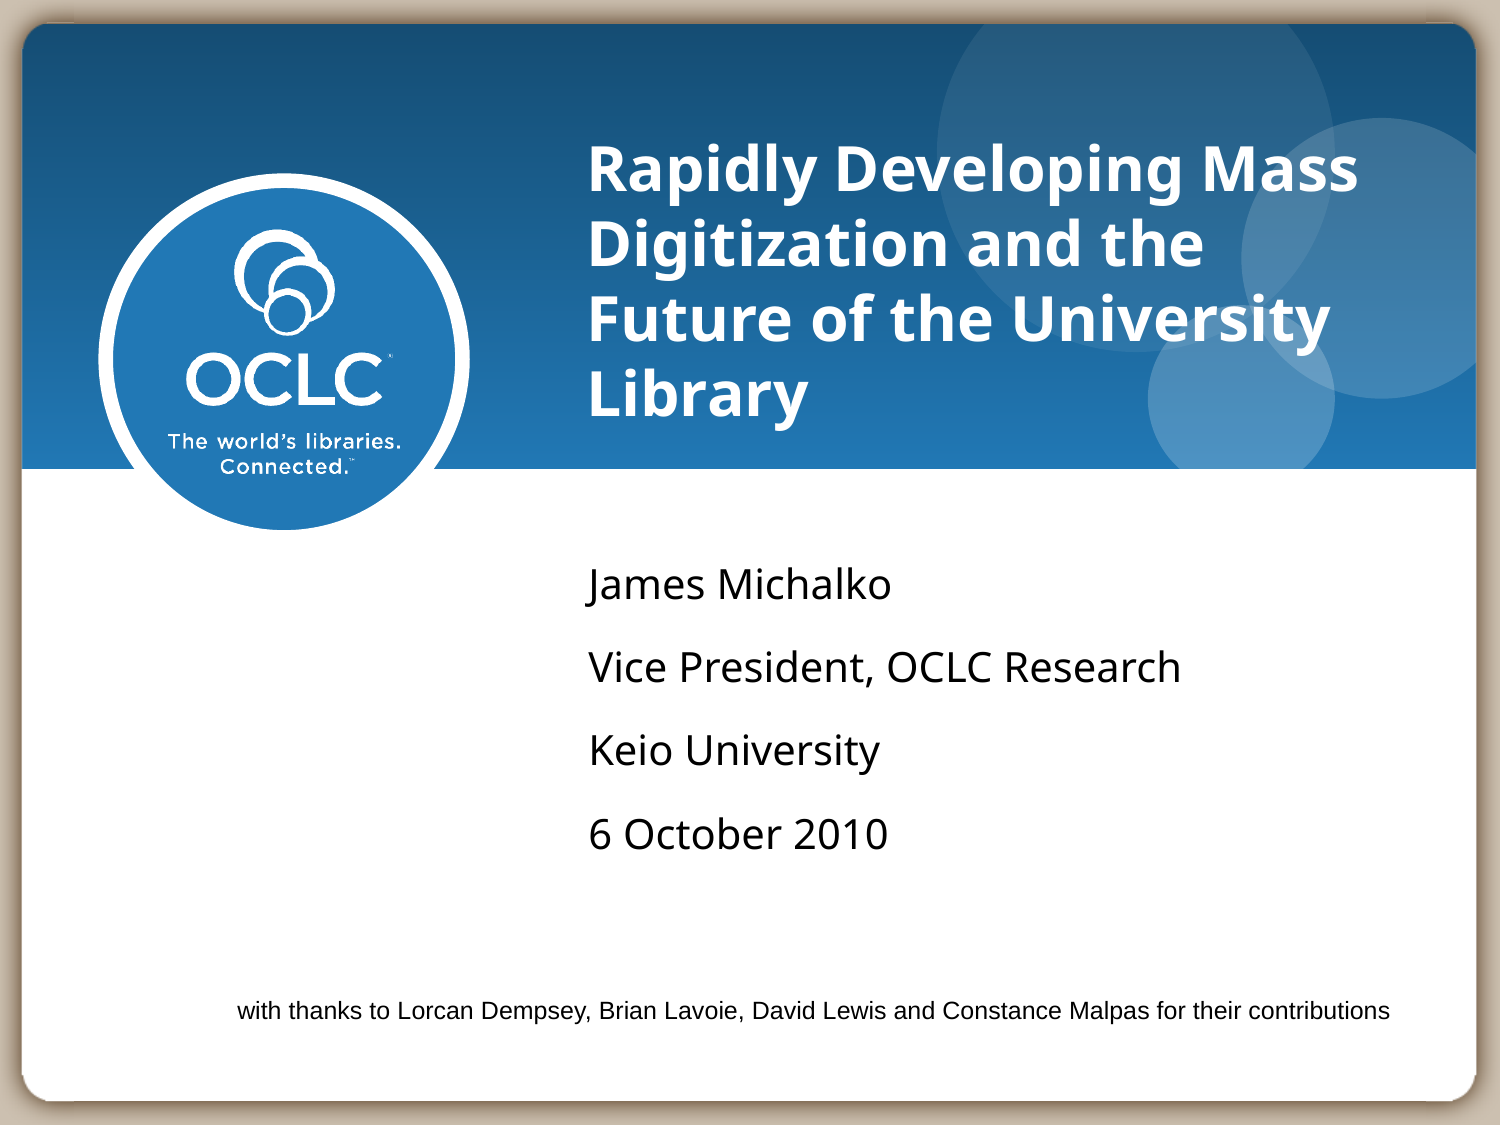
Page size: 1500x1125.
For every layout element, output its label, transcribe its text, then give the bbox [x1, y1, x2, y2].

title Rapidly Developing Mass Digitization and the Future of the University Library [585, 141, 1376, 429]
text_box with thanks to Lorcan Dempsey, Brian Lavoie, David Lewis and Constance Malpas for their contributions [222, 987, 1408, 1033]
picture [0, 0, 1500, 1125]
subtitle James Michalko Vice President, OCLC Research Keio University 6 October 2010 [585, 549, 1276, 867]
